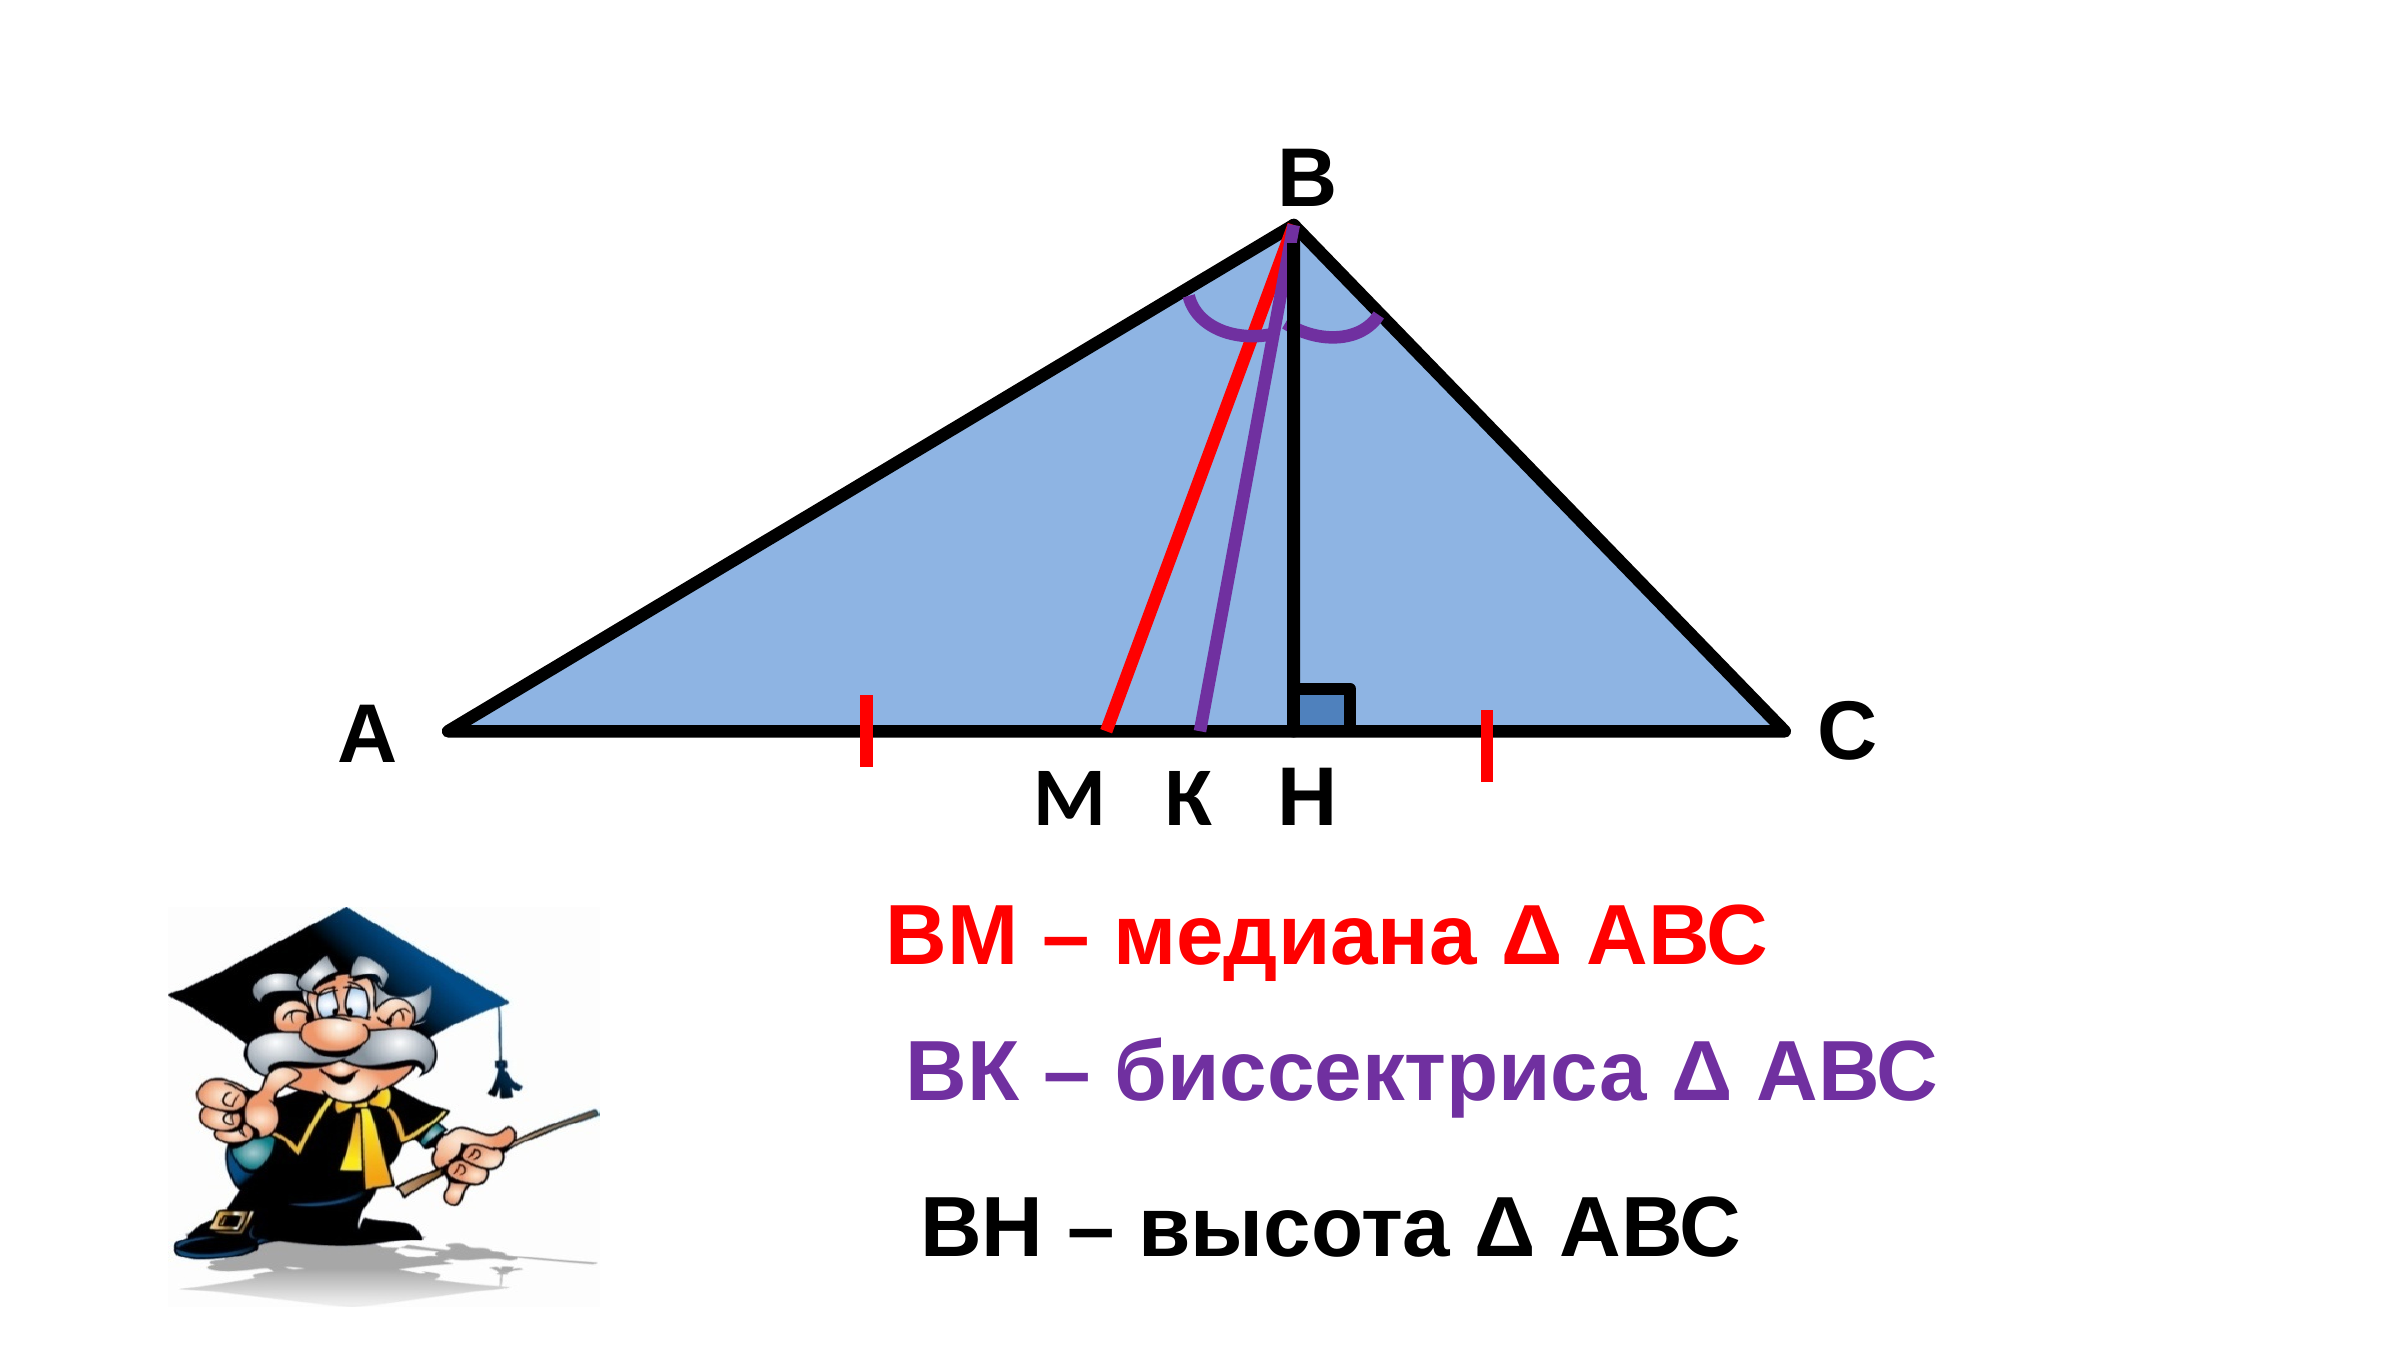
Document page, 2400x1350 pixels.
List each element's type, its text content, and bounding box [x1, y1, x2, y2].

text_box [1299, 234, 1787, 734]
text_box В [1256, 112, 1425, 234]
text_box К [1143, 741, 1257, 853]
text_box ВМ – медиана Δ АВС [864, 868, 1791, 993]
text_box С [1795, 666, 1909, 788]
text_box [447, 338, 1100, 734]
text_box А [315, 668, 447, 790]
picture [168, 907, 601, 1308]
text_box [1300, 687, 1352, 731]
text_box Н [1257, 731, 1407, 853]
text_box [1106, 224, 1198, 732]
text_box М [1012, 731, 1143, 853]
text_box ВК – биссектриса Δ АВС [860, 1004, 1985, 1129]
text_box [1300, 275, 1380, 339]
text_box ВН – высота Δ АВС [851, 1160, 1764, 1285]
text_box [1199, 224, 1294, 732]
